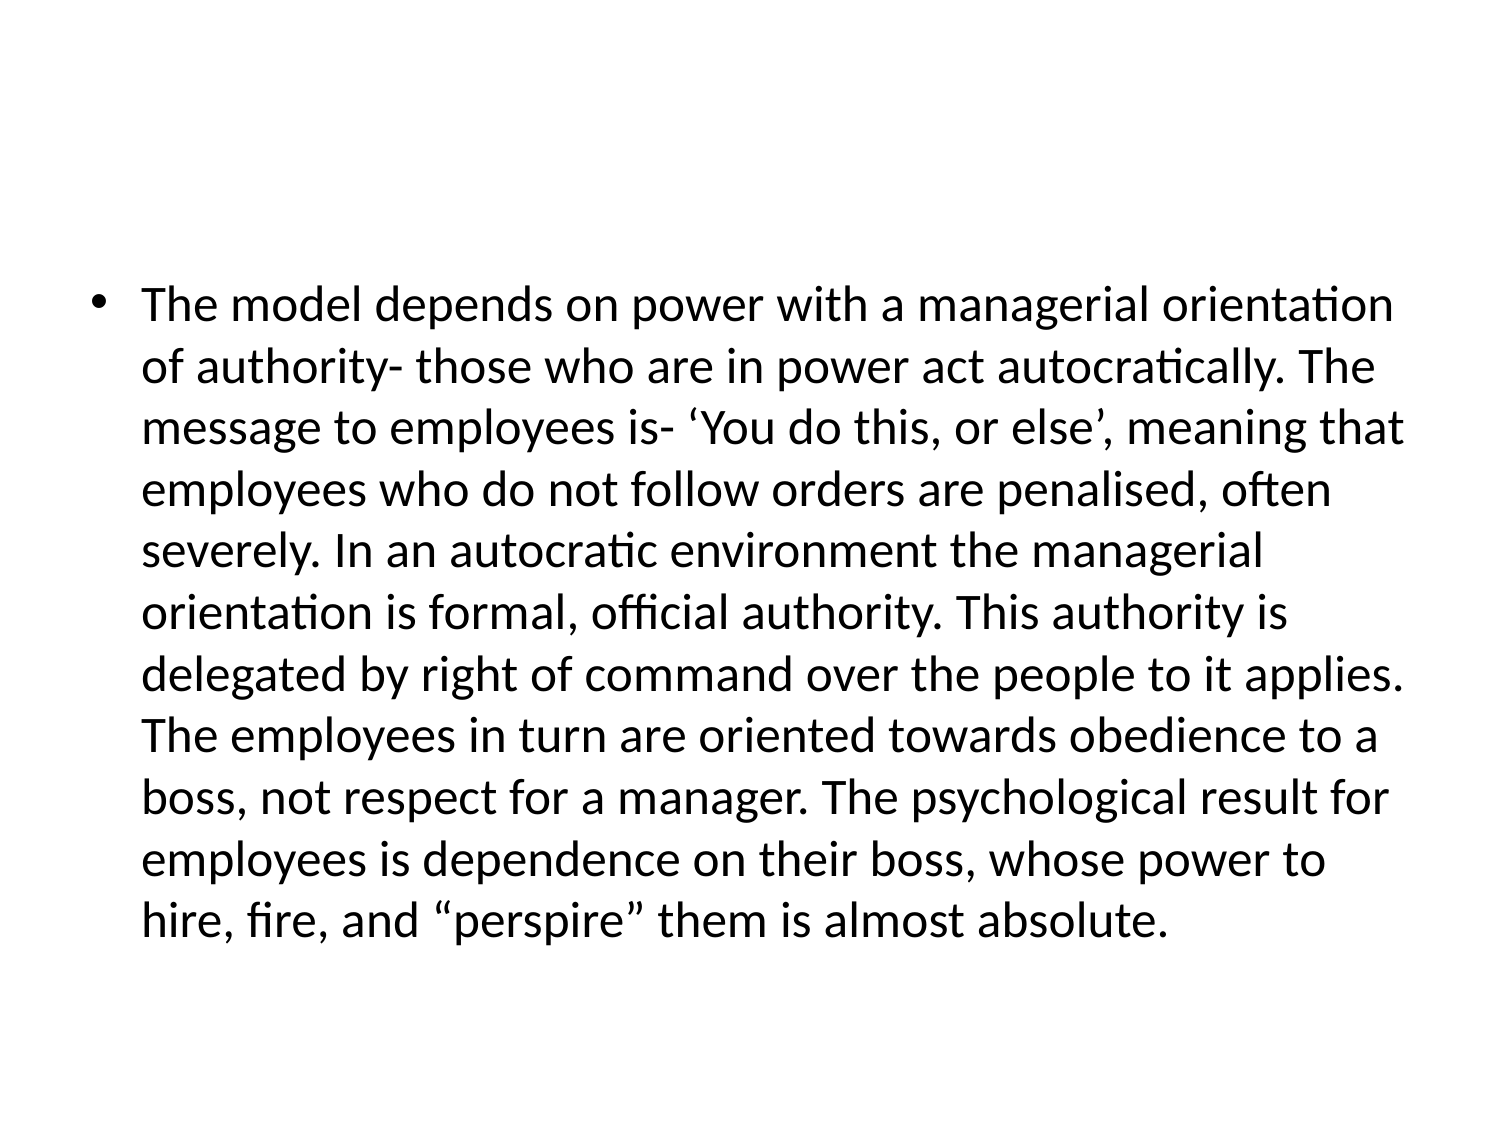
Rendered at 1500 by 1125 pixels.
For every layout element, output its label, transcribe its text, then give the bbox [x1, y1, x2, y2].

list The model depends on power with a managerial orientation of authority- those who are in power act autocratically. The message to employees is- ‘You do this, or else’, meaning that employees who do not follow orders are penalised, often severely. In an autocratic environment the managerial orientation is formal, official authority. This authority is delegated by right of command over the people to it applies. The employees in turn are oriented towards obedience to a boss, not respect for a manager. The psychological result for employees is dependence on their boss, whose power to hire, fire, and “perspire” them is almost absolute. [75, 262, 1425, 1005]
